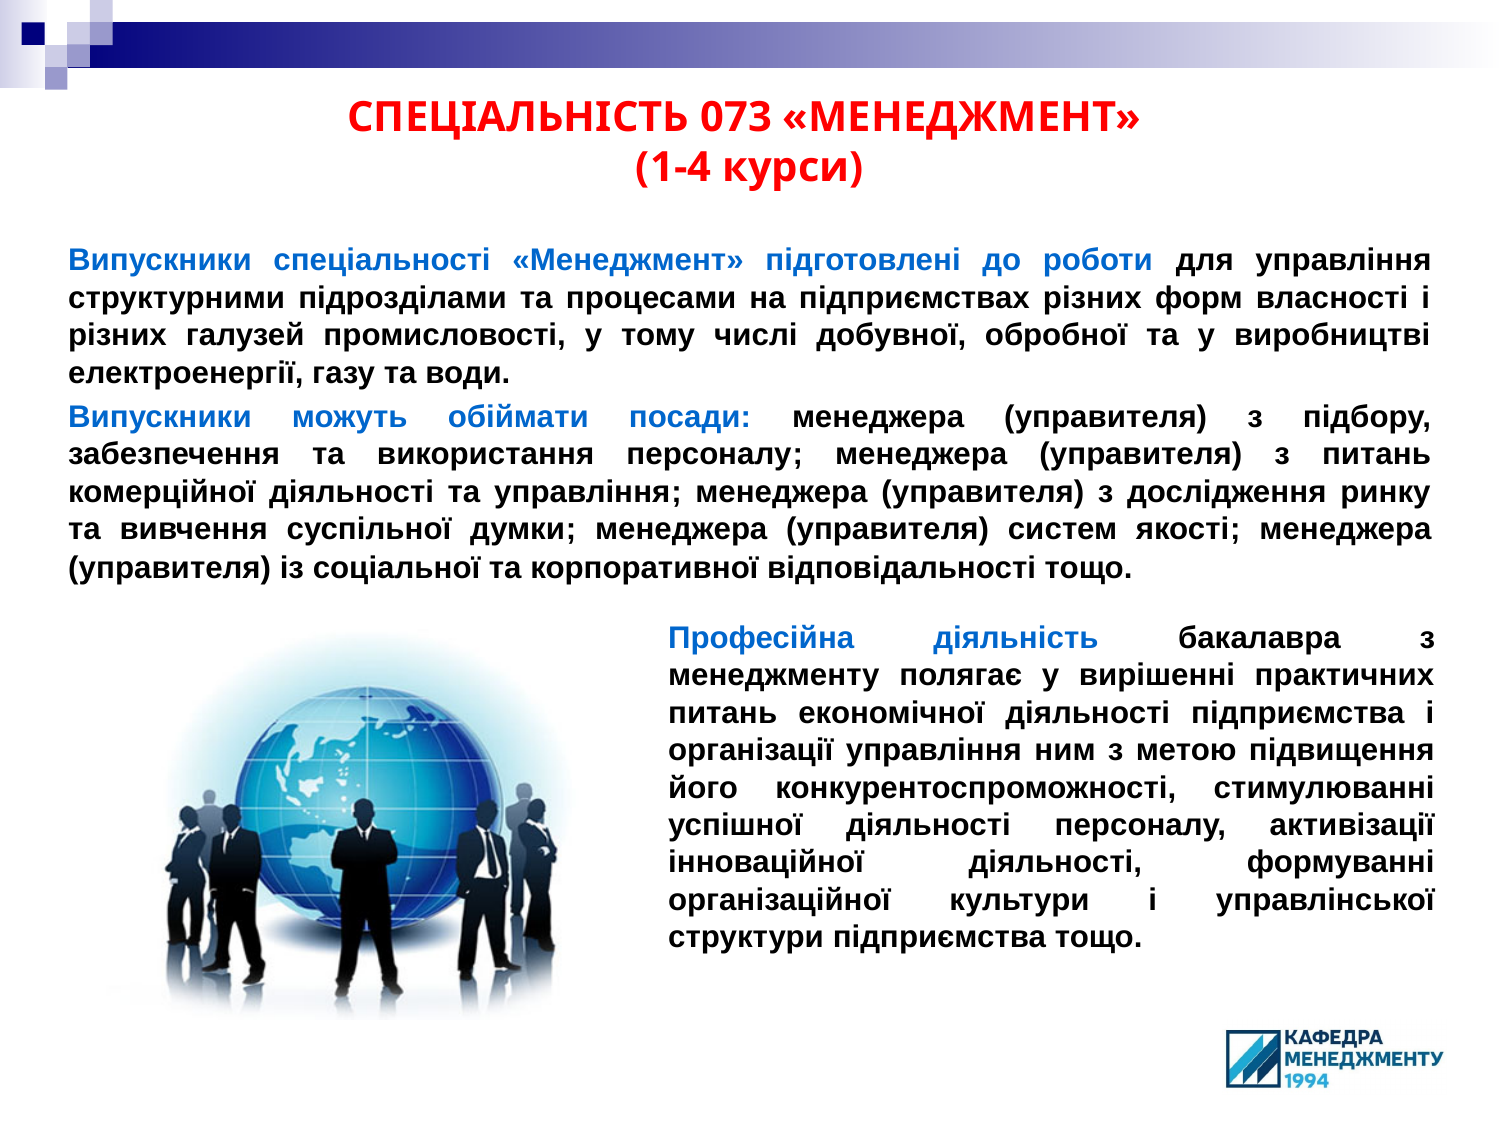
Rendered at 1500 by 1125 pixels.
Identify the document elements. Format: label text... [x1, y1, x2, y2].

text_box Професійна діяльність бакалавра з менеджменту полягає у вирішенні практичних питань економічної діяльності підприємства і організації управління ним з метою підвищення його конкурентоспроможності, стимулюванні успішної діяльності персоналу, активізації інноваційної діяльності, формуванні організаційної культури і управлінської структури підприємства тощо. [653, 609, 1451, 962]
list Спеціальність 073 «МЕНЕДЖМЕНТ» (1-4 курси) Випускники спеціальності «Менеджмент» підготовлені до роботи для управління структурними підрозділами та процесами на підприємствах різних форм власності і різних галузей промисловості, у тому числі добувної, обробної та у виробництві електроенергії, газу та води. Випускники можуть обіймати посади: менеджера (управителя) з підбору, забезпечення та використання персоналу; менеджера (управителя) з питань комерційної діяльності та управління; менеджера (управителя) з дослідження ринку та вивчення суспільної думки; менеджера (управителя) систем якості; менеджера (управителя) із соціальної та корпоративної відповідальності тощо. [53, 82, 1447, 587]
picture [99, 628, 645, 1020]
picture [1222, 1019, 1447, 1096]
